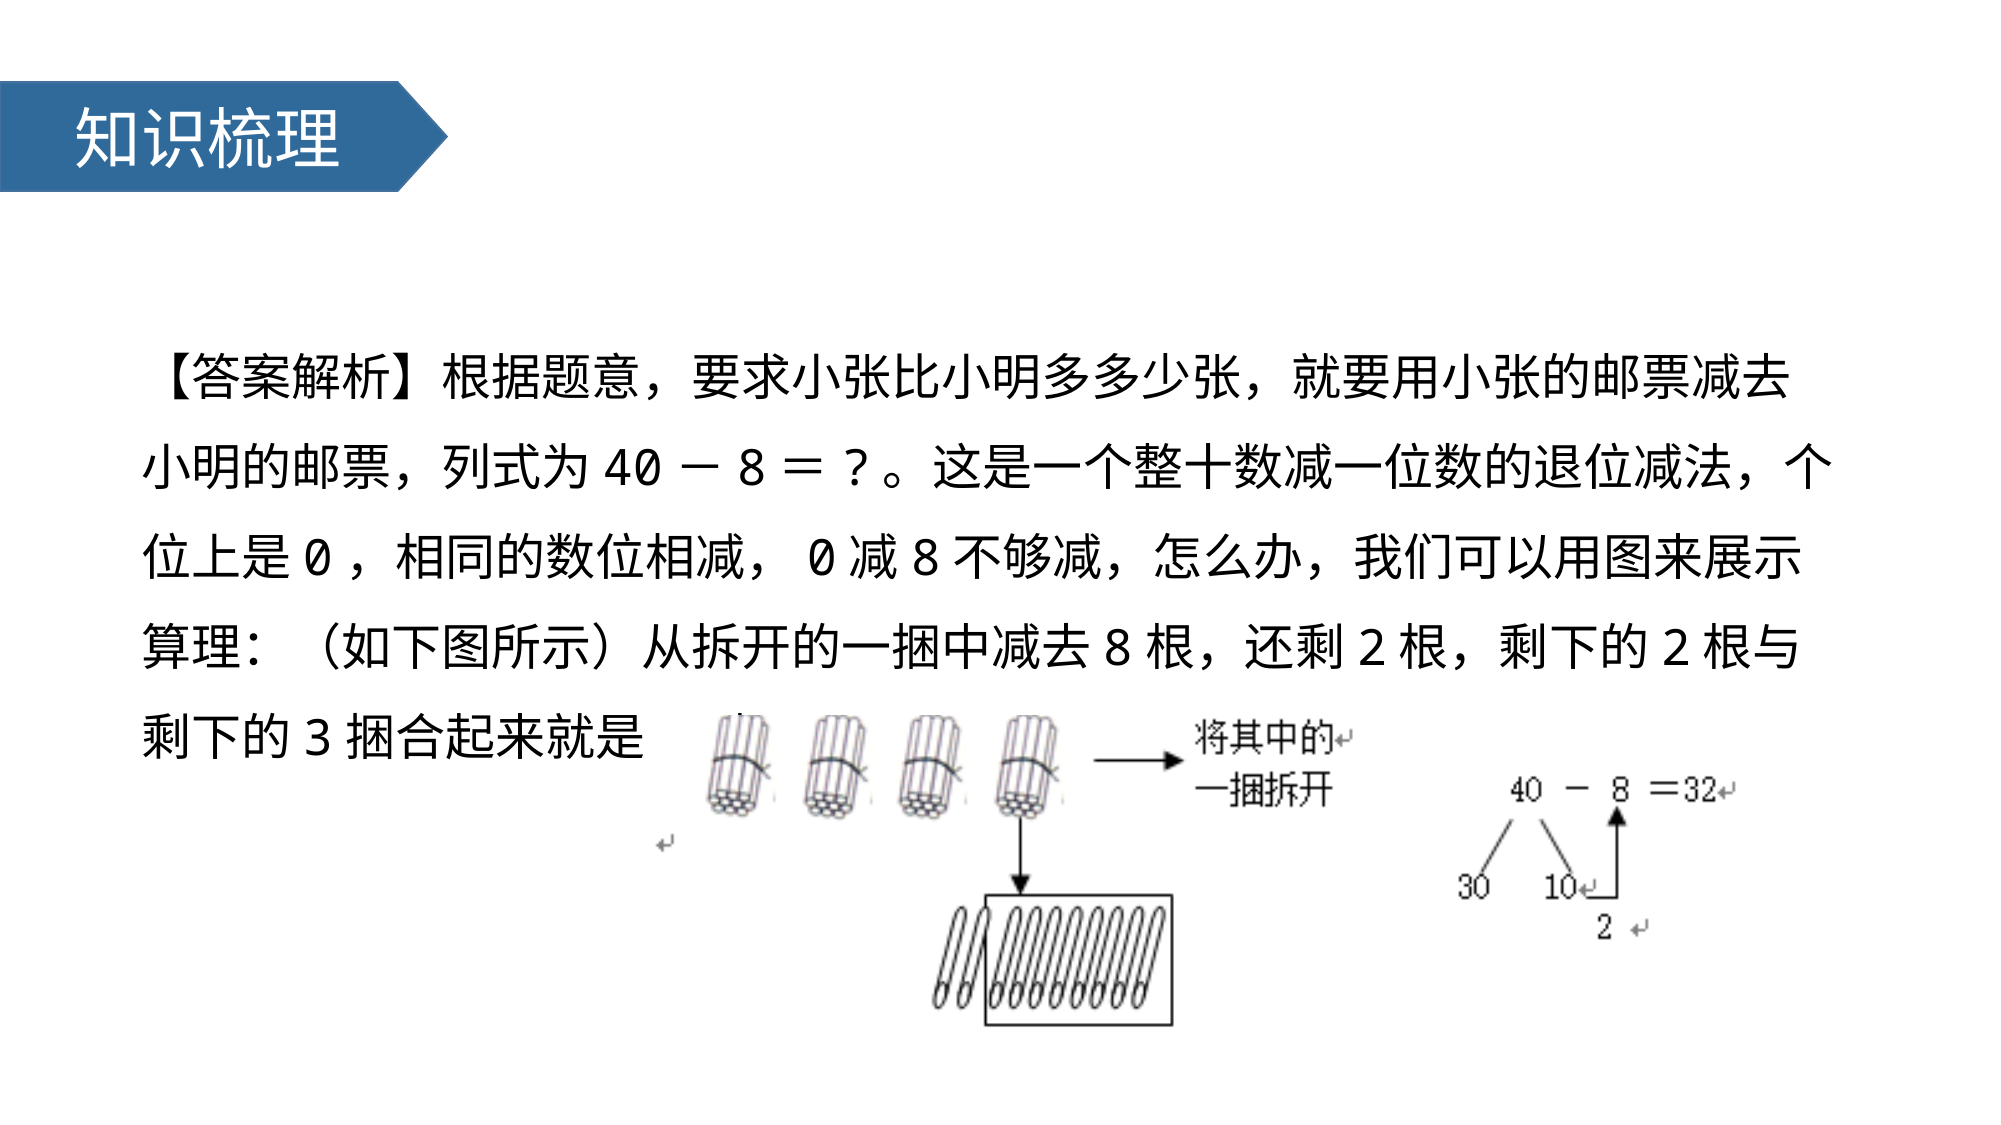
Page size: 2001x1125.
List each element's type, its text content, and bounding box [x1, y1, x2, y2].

picture [647, 715, 1865, 1047]
text_box 知识梳理 [0, 82, 447, 191]
text_box 【答案解析】根据题意，要求小张比小明多多少张，就要用小张的邮票减去小明的邮票，列式为40－8＝?。这是一个整十数减一位数的退位减法，个位上是0，相同的数位相减，0减8不够减，怎么办，我们可以用图来展示算理：（如下图所示）从拆开的一捆中减去8根，还剩2根，剩下的2根与剩下的3捆合起来就是32根。 [126, 308, 1848, 773]
